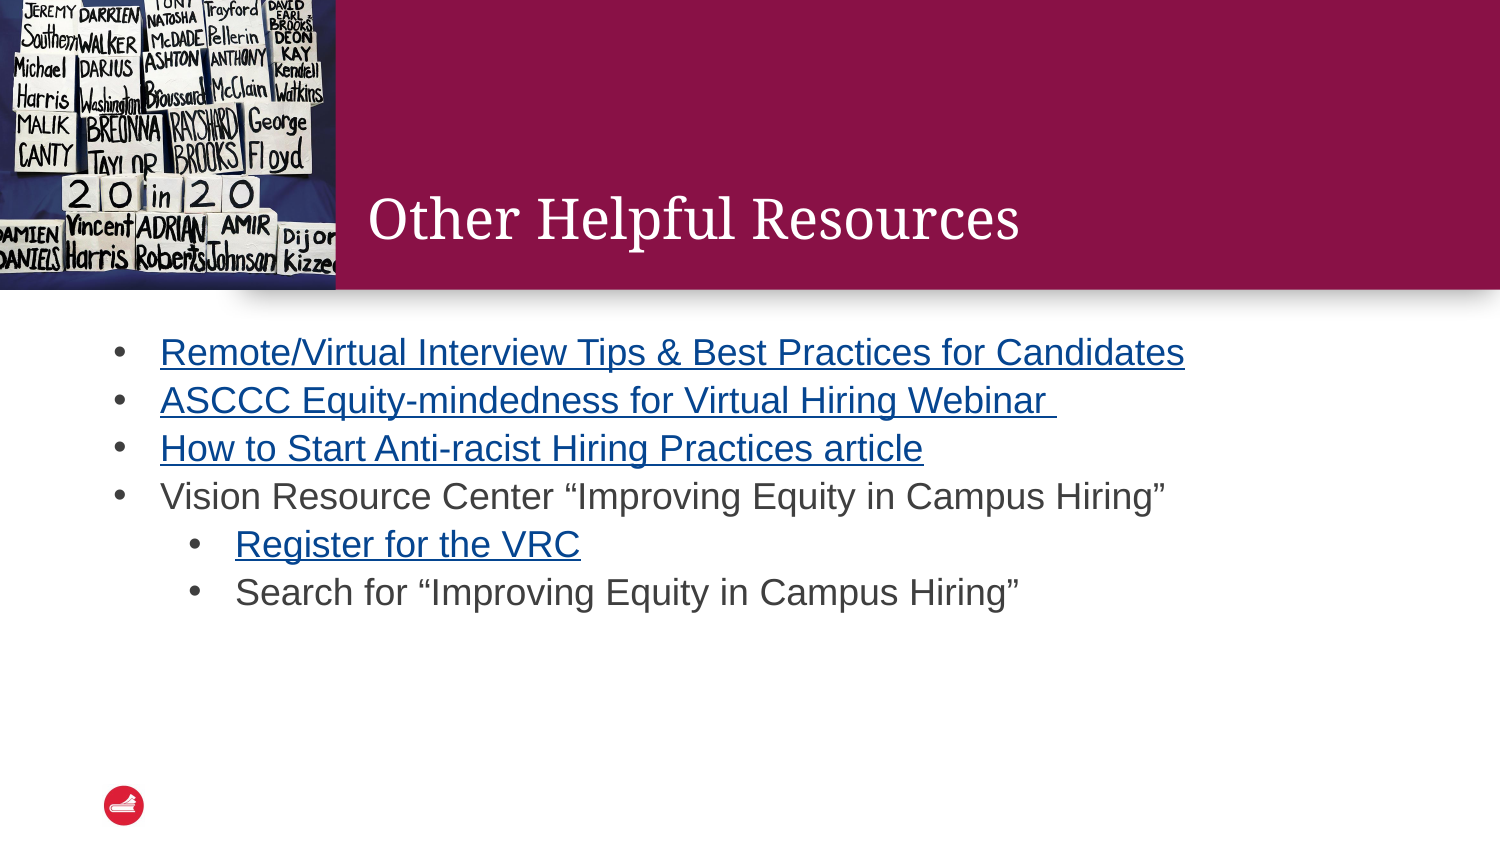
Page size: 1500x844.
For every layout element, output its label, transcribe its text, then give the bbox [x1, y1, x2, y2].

title Other Helpful Resources [356, 49, 1397, 257]
list Remote/Virtual Interview Tips & Best Practices for Candidates ASCCC Equity-mindedness for Virtual Hiring Webinar How to Start Anti-racist Hiring Practices article Vision Resource Center “Improving Equity in Campus Hiring” Register for the VRC Search for “Improving Equity in Campus Hiring” [102, 327, 1397, 767]
picture [102, 784, 145, 827]
picture [0, 0, 336, 290]
